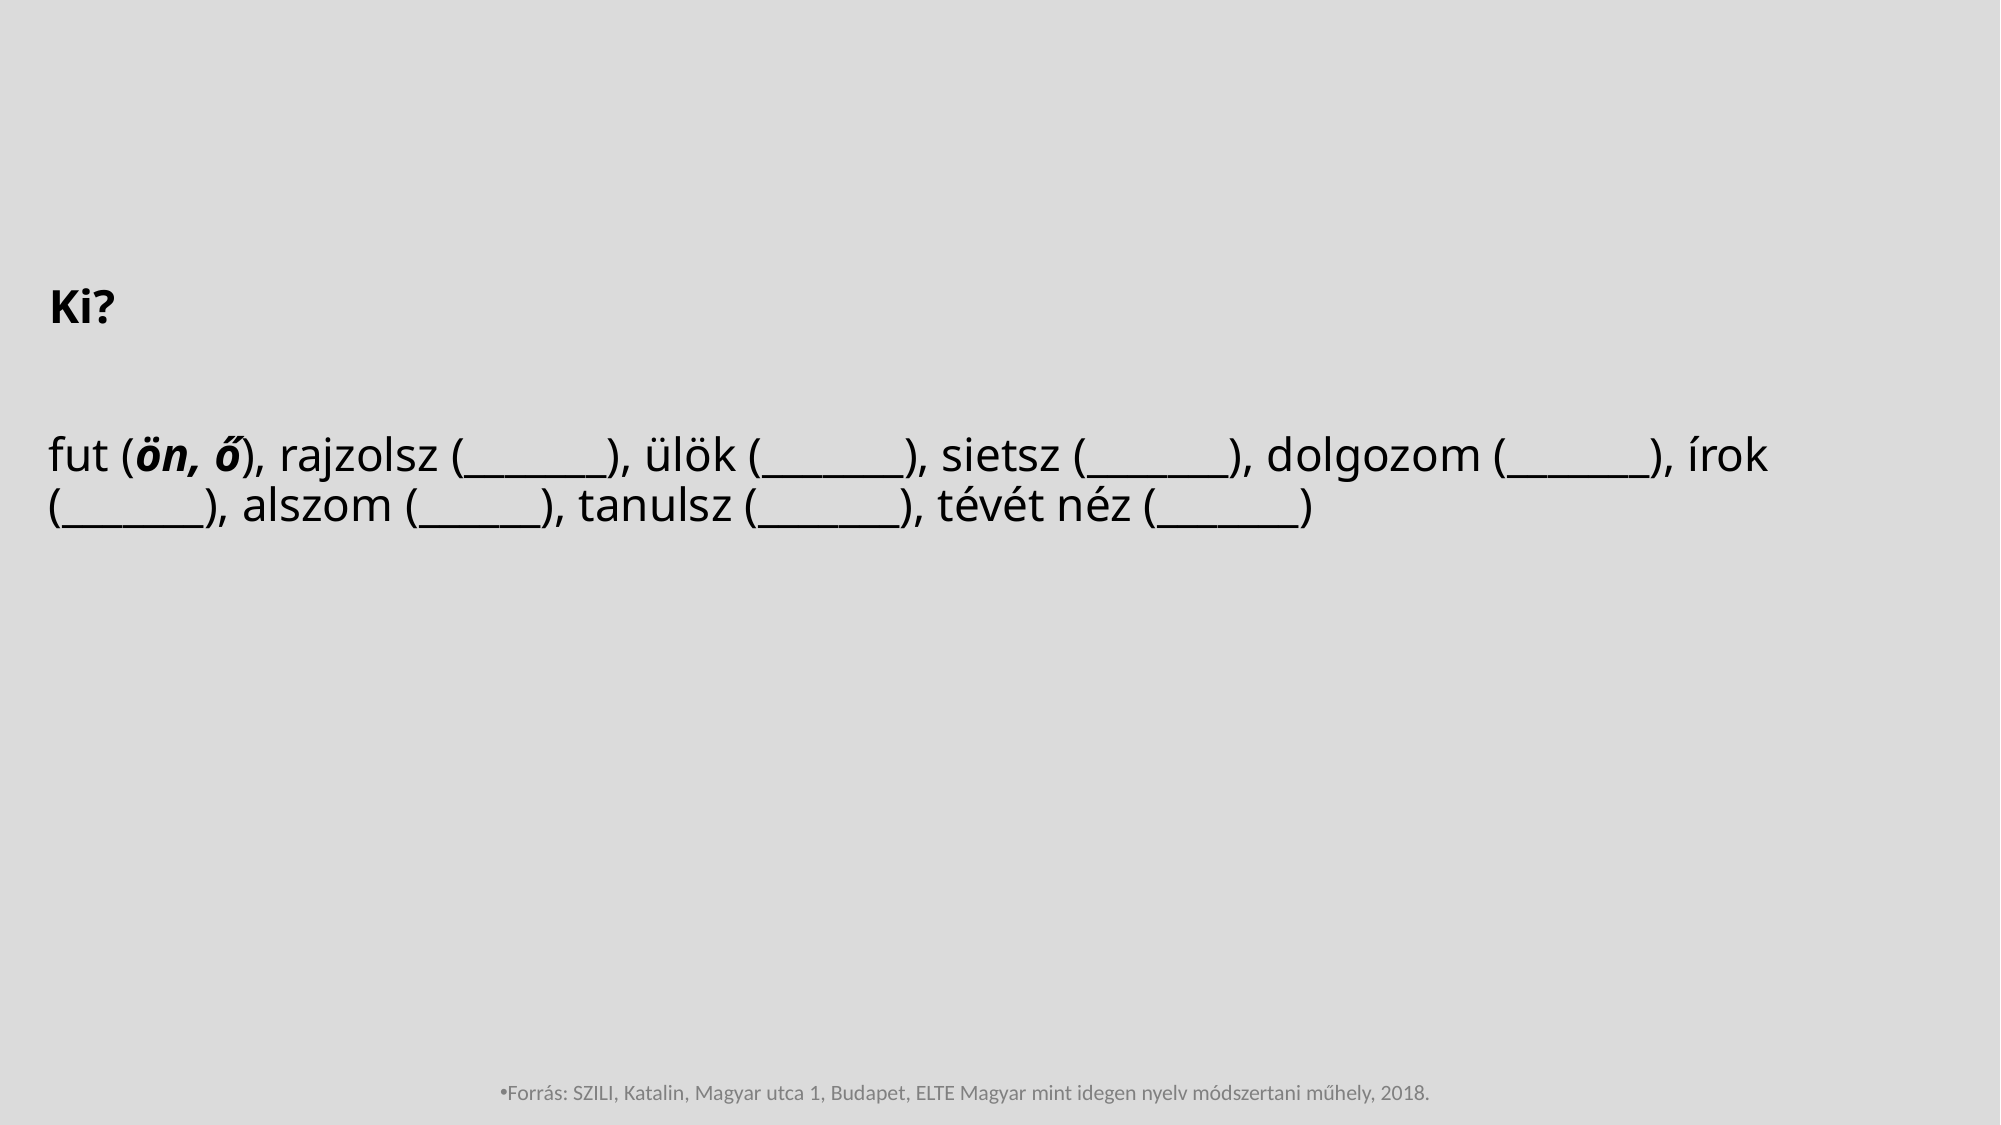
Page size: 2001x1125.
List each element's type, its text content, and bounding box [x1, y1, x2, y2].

text_box Forrás: SZILI, Katalin, Magyar utca 1, Budapet, ELTE Magyar mint idegen nyelv módszertani műhely, 2018. [485, 1074, 1526, 1125]
title Ki? fut (ön, ő), rajzolsz (_______), ülök (_______), sietsz (_______), dolgozom (_______), írok (_______), alszom (______), tanulsz (_______), tévét néz (_______) [33, 250, 1975, 539]
